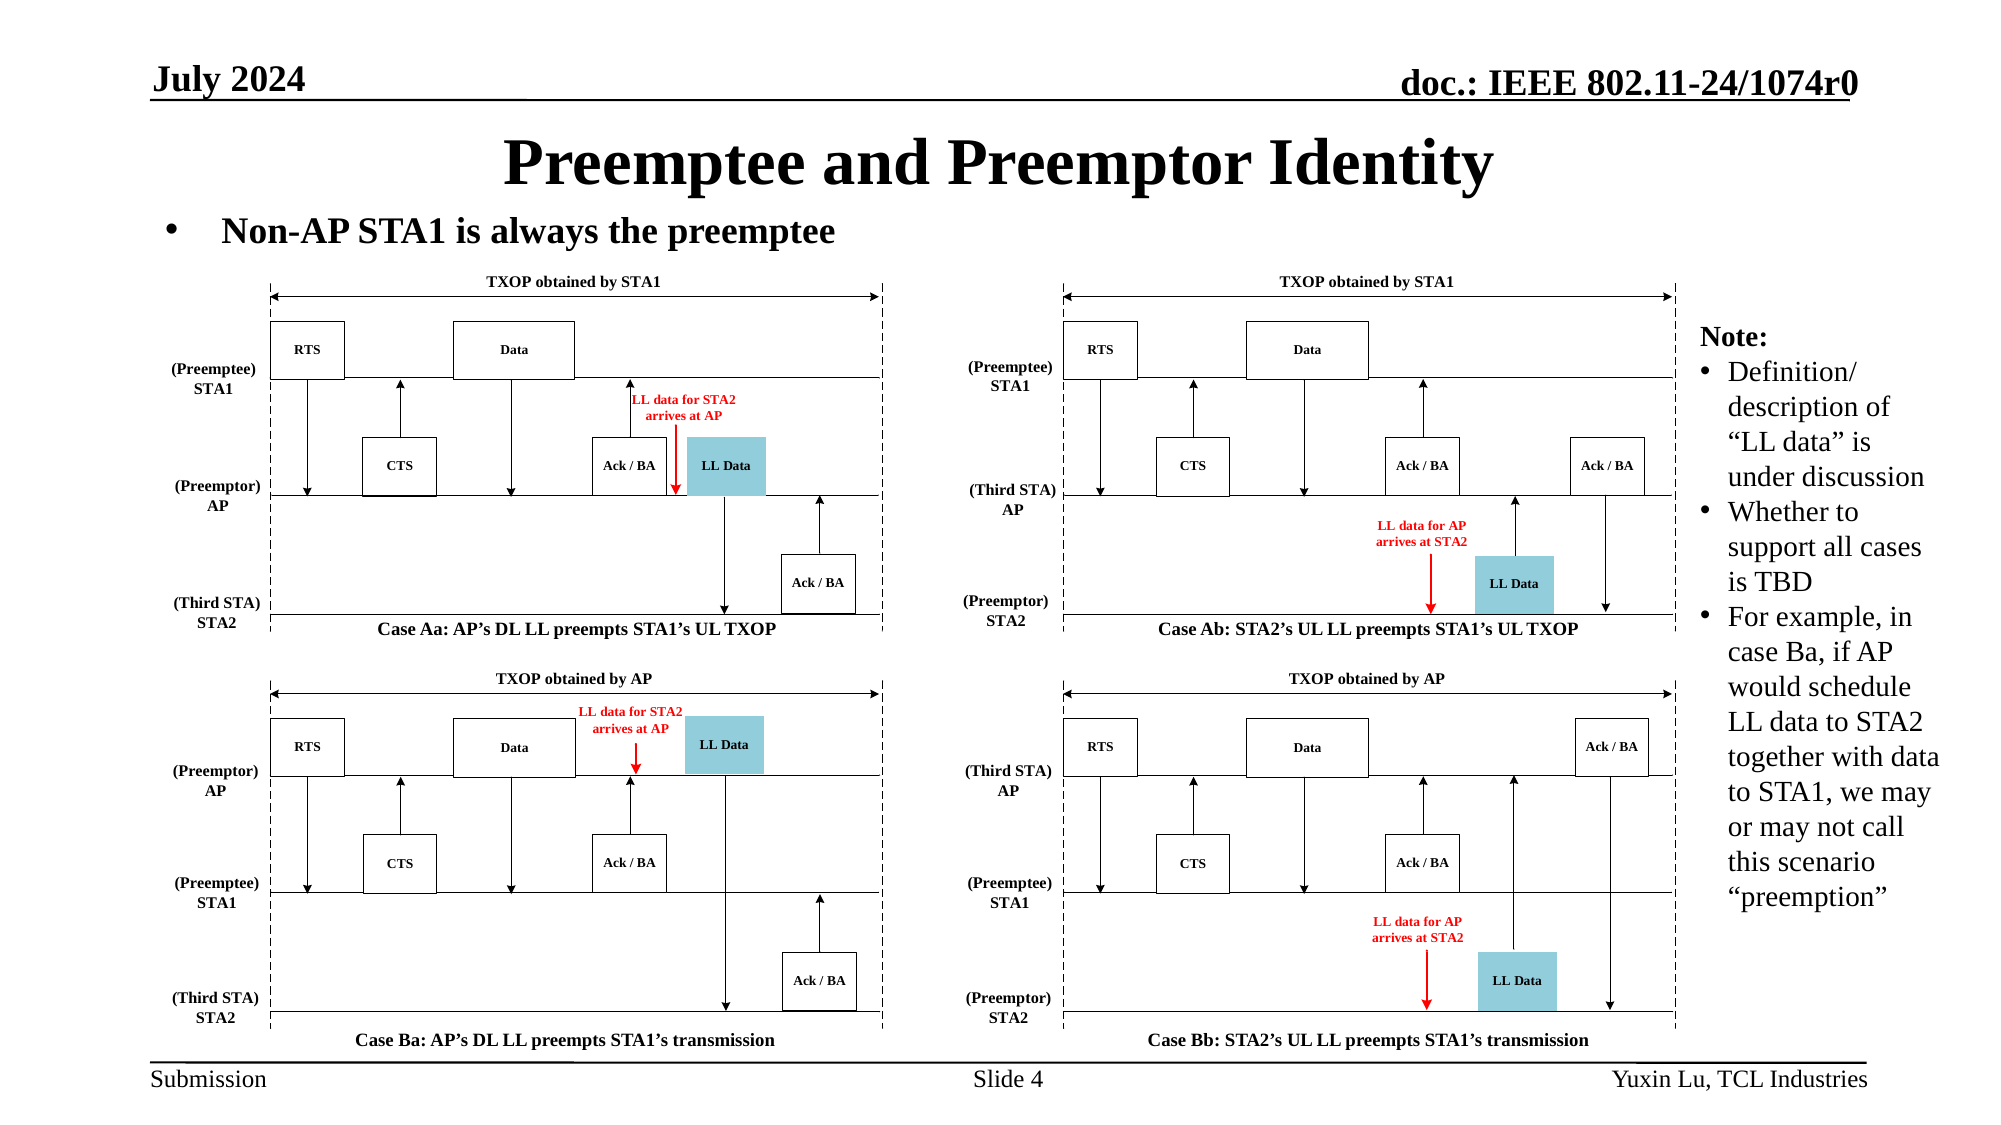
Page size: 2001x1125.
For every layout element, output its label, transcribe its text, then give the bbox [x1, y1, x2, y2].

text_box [161, 266, 1678, 1059]
slide_number Slide 4 [950, 1066, 1067, 1123]
list Non-AP STA1 is always the preemptee [149, 198, 1850, 274]
text_box Note: Definition/description of “LL data” is under discussion Whether to support all cases is TBD For example, in case Ba, if AP would schedule LL data to STA2 together with data to STA1, we may or may not call this scenario “preemption” [1685, 310, 1957, 920]
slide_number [152, 54, 563, 100]
title Preemptee and Preemptor Identity [149, 112, 1850, 198]
footer Yuxin Lu, TCL Industries [1171, 1061, 1869, 1093]
